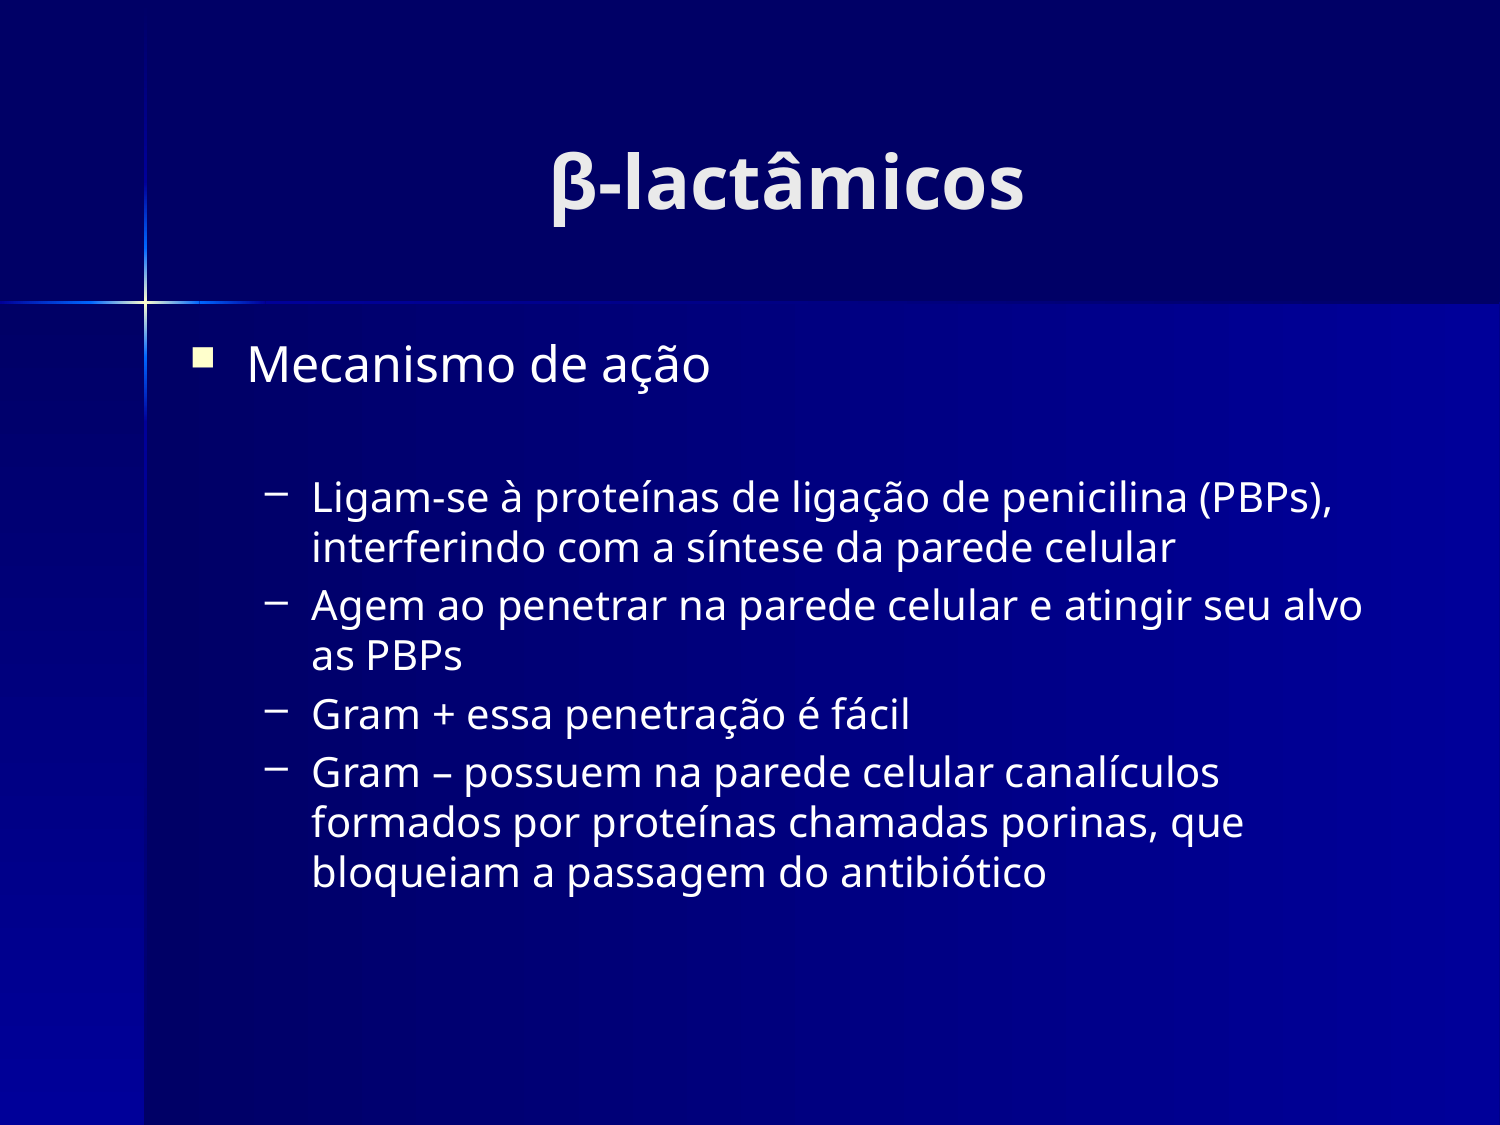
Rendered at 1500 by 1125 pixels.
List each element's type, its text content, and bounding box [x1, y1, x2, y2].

title β-lactâmicos [446, 79, 1129, 280]
list Mecanismo de ação Ligam-se à proteínas de ligação de penicilina (PBPs), interferindo com a síntese da parede celular Agem ao penetrar na parede celular e atingir seu alvo as PBPs Gram + essa penetração é fácil Gram – possuem na parede celular canalículos formados por proteínas chamadas porinas, que bloqueiam a passagem do antibiótico [174, 324, 1413, 1001]
